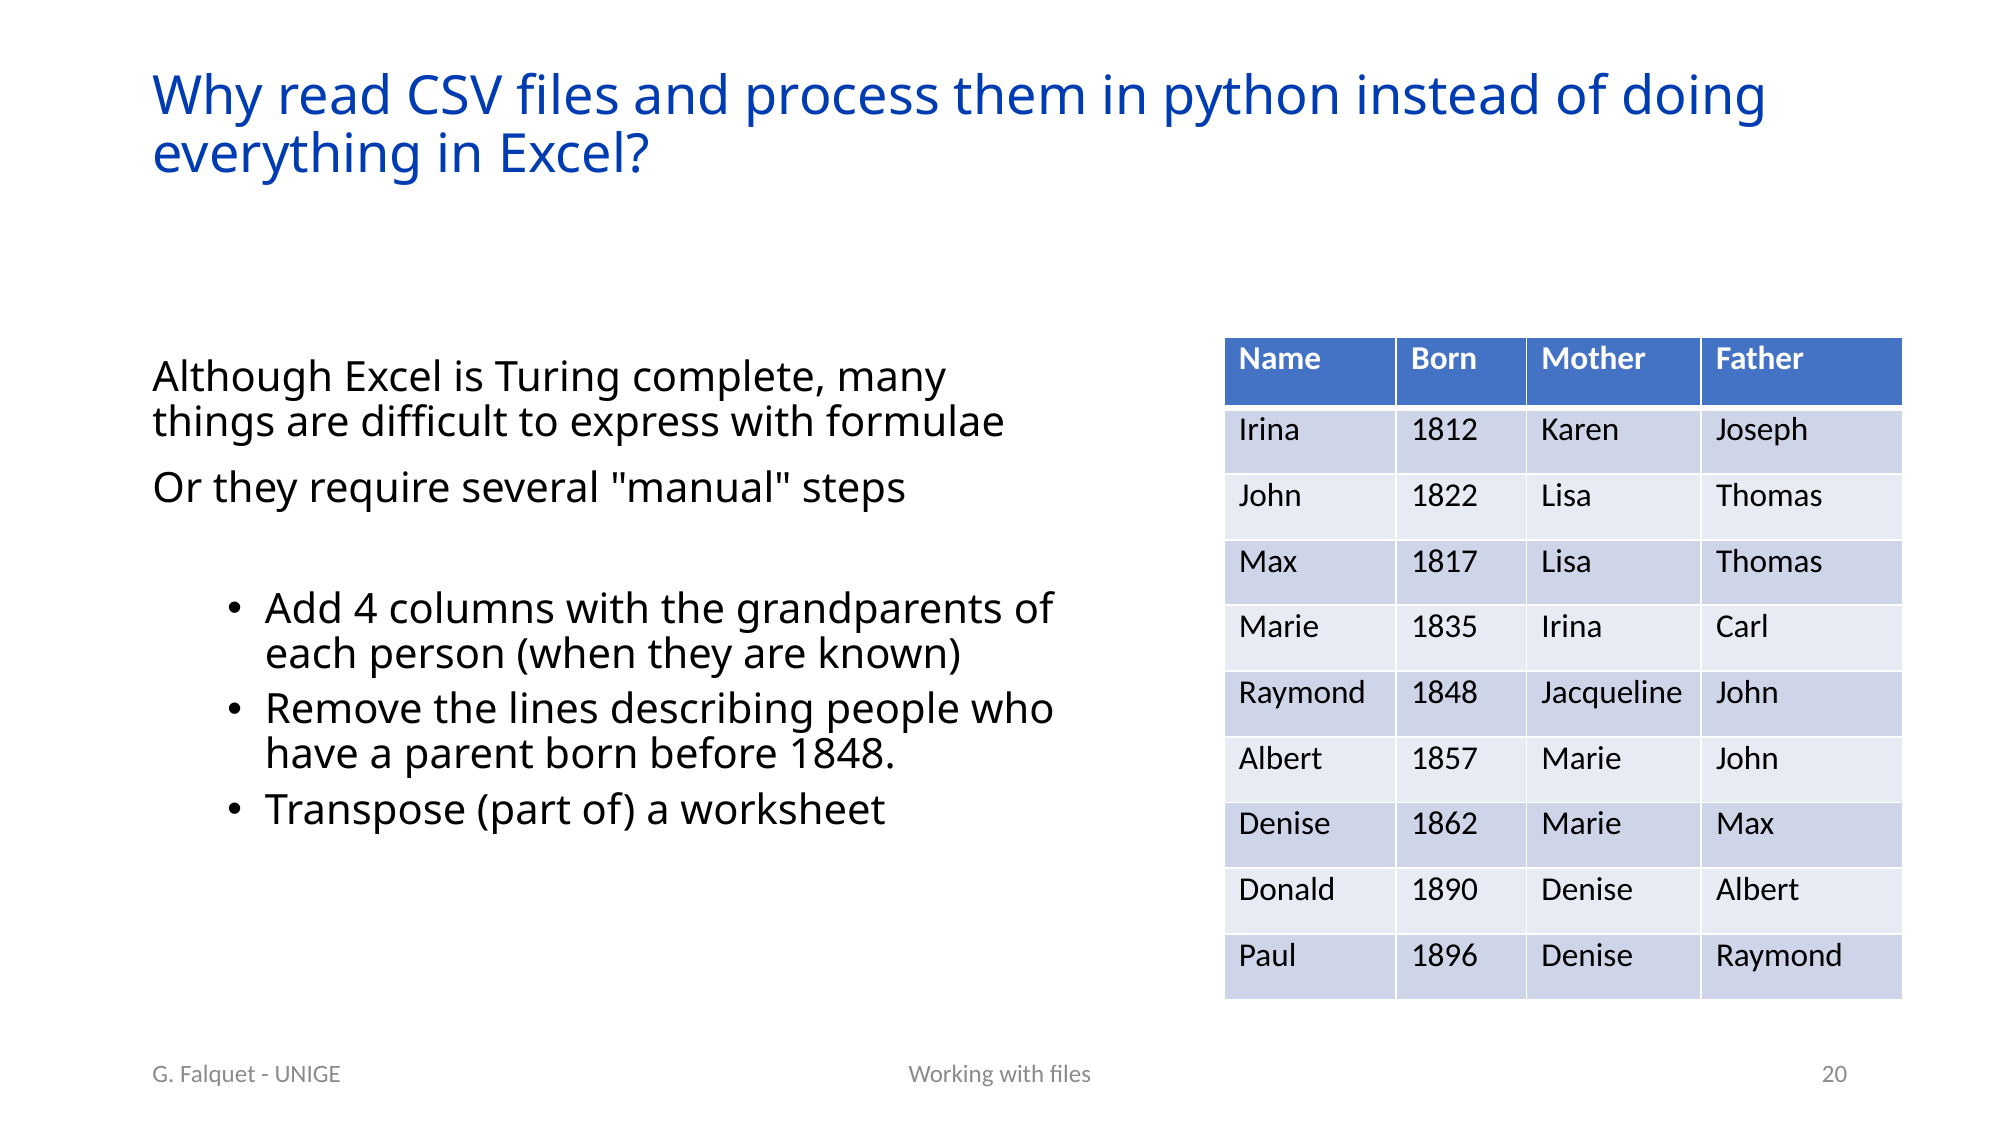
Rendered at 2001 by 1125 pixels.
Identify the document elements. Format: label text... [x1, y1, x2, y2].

table_cell Denise [1527, 869, 1700, 933]
title Why read CSV files and process them in python instead of doing everything in Excel? [137, 59, 1863, 192]
table_cell Marie [1527, 803, 1700, 867]
slide_number 20 [1412, 1042, 1863, 1103]
table_cell Karen [1527, 411, 1700, 473]
table_cell Raymond [1702, 935, 1902, 999]
table_cell Donald [1225, 869, 1395, 933]
table_header Father [1702, 338, 1902, 405]
table_cell Paul [1225, 935, 1395, 999]
table_cell Max [1702, 803, 1902, 867]
table_cell 1848 [1397, 672, 1526, 736]
table_cell Irina [1225, 411, 1395, 473]
table_cell Jacqueline [1527, 672, 1700, 736]
table_cell 1896 [1397, 935, 1526, 999]
table_cell Max [1225, 541, 1395, 604]
table_cell Denise [1225, 803, 1395, 867]
table_cell Marie [1527, 738, 1700, 802]
table_cell 1817 [1397, 541, 1526, 604]
table_cell 1890 [1397, 869, 1526, 933]
table_cell John [1225, 475, 1395, 539]
table_cell Thomas [1702, 475, 1902, 539]
table_cell 1822 [1397, 475, 1526, 539]
table_cell John [1702, 738, 1902, 802]
table_cell Albert [1702, 869, 1902, 933]
table_cell Denise [1527, 935, 1700, 999]
table_cell Thomas [1702, 541, 1902, 604]
table_cell 1835 [1397, 606, 1526, 670]
table_cell Joseph [1702, 411, 1902, 473]
table_cell Albert [1225, 738, 1395, 802]
table_cell Lisa [1527, 541, 1700, 604]
table_header Mother [1527, 338, 1700, 405]
table_cell Carl [1702, 606, 1902, 670]
table_cell Raymond [1225, 672, 1395, 736]
table_header Name [1225, 338, 1395, 405]
slide_number G. Falquet - UNIGE [137, 1042, 588, 1103]
table_cell 1857 [1397, 738, 1526, 802]
table_cell Lisa [1527, 475, 1700, 539]
table_cell 1862 [1397, 803, 1526, 867]
table_cell John [1702, 672, 1902, 736]
table_cell 1812 [1397, 411, 1526, 473]
table_cell Marie [1225, 606, 1395, 670]
table_cell Irina [1527, 606, 1700, 670]
footer Working with files [662, 1042, 1338, 1103]
table_header Born [1397, 338, 1526, 405]
list Although Excel is Turing complete, many things are difficult to express with formulae Or they require several "manual" steps Add 4 columns with the grandparents of each person (when they are known) Remove the lines describing people who have a parent born before 1848. Transpose (part of) a worksheet [137, 276, 1089, 1014]
